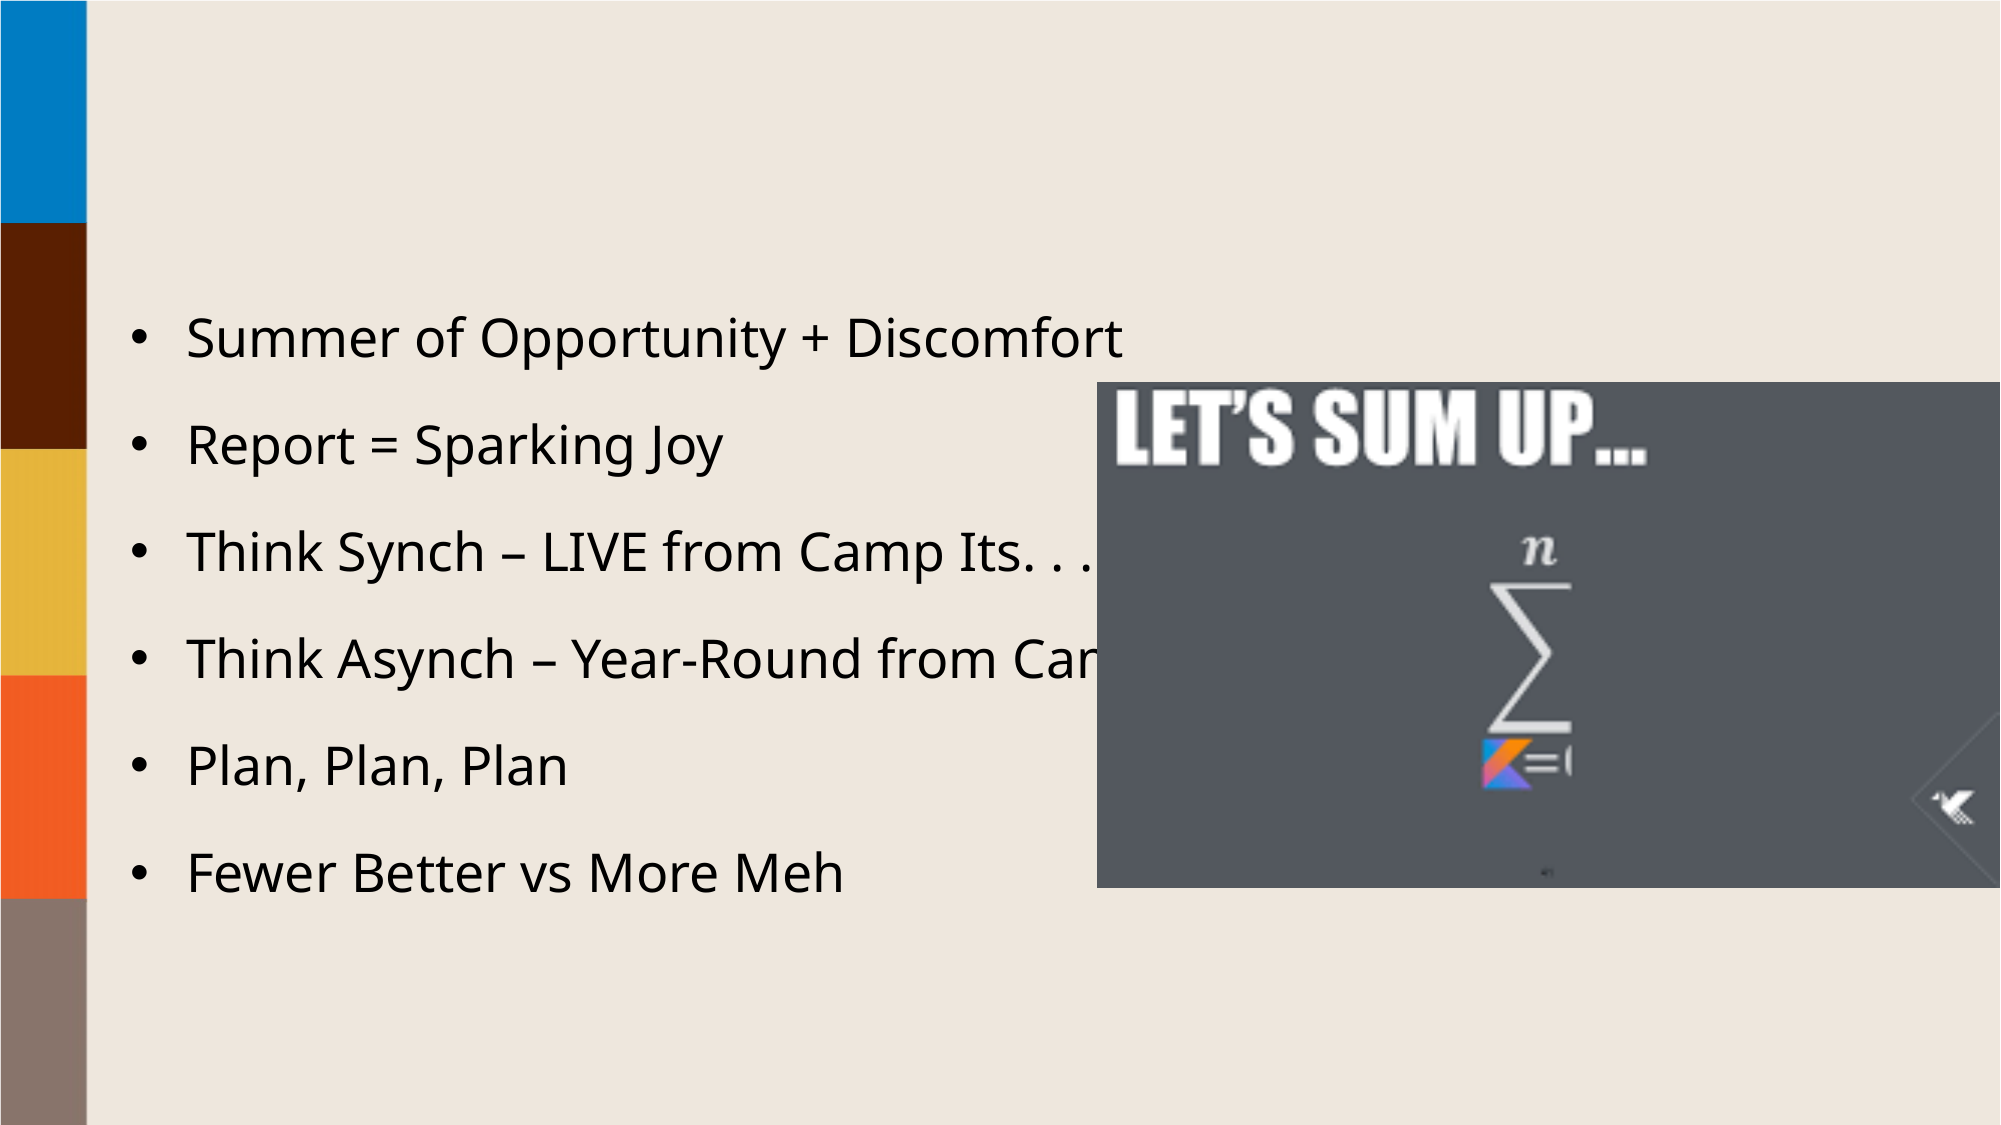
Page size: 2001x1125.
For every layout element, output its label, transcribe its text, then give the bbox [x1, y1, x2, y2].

list Summer of Opportunity + Discomfort Report = Sparking Joy Think Synch – LIVE from Camp Its. . . Think Asynch – Year-Round from Camp Plan, Plan, Plan Fewer Better vs More Meh [115, 264, 431, 919]
picture [3, 0, 2000, 1125]
